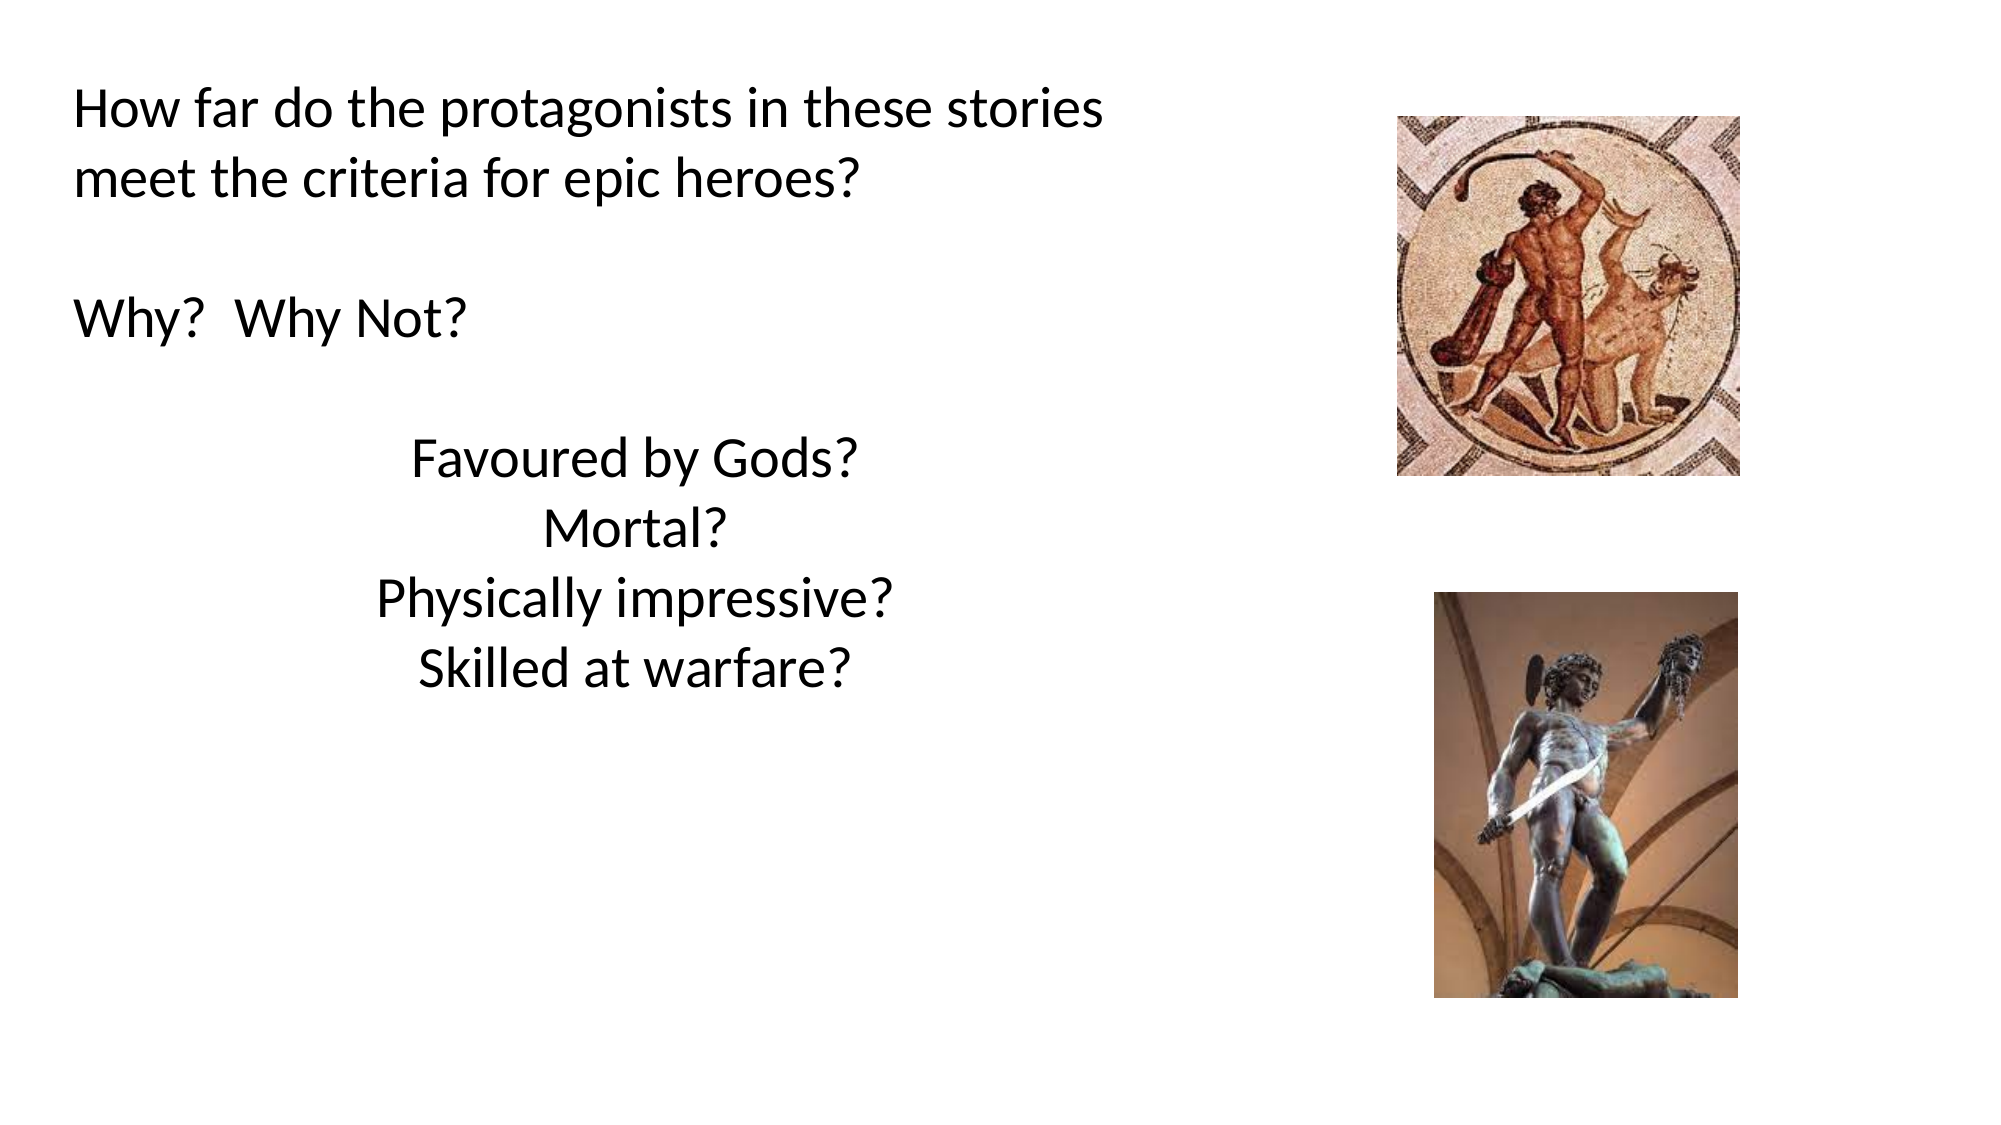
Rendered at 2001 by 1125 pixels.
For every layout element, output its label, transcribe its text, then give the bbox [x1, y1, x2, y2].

picture [1397, 116, 1740, 476]
text_box How far do the protagonists in these stories meet the criteria for epic heroes? Why? Why Not? Favoured by Gods? Mortal? Physically impressive? Skilled at warfare? [58, 61, 1214, 822]
picture [1434, 592, 1738, 998]
